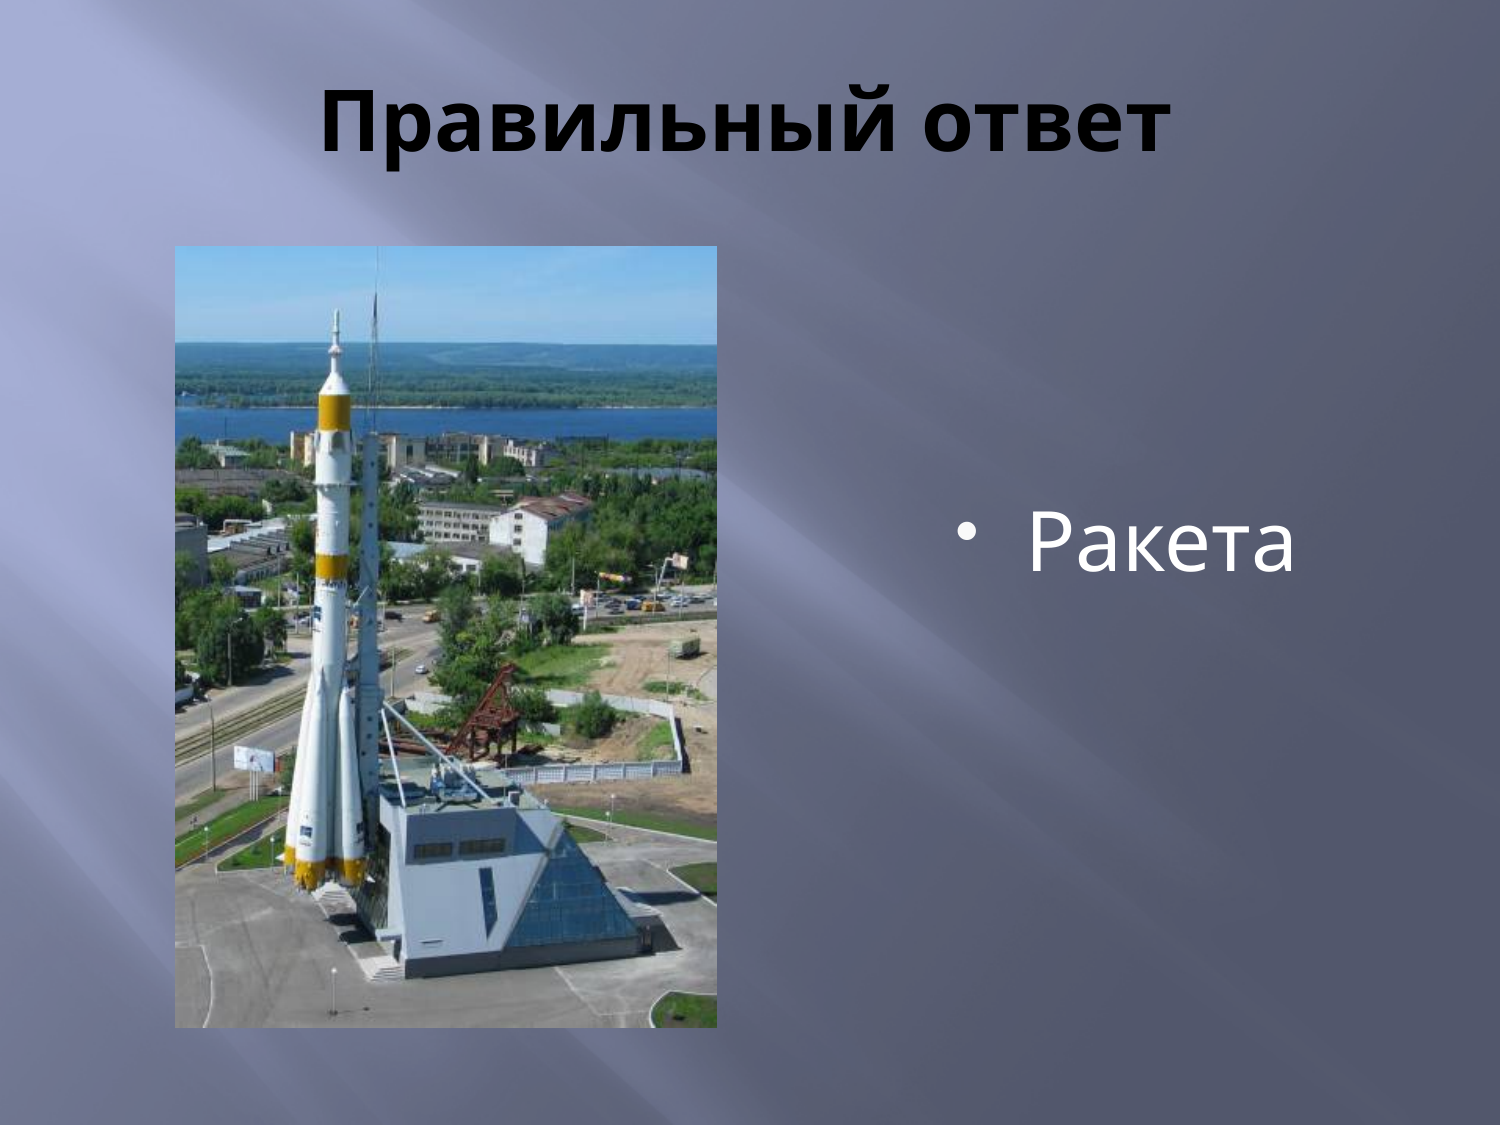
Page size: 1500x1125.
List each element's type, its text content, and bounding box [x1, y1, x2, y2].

list Ракета [785, 480, 1449, 704]
title Правильный ответ [70, 23, 1421, 211]
picture [175, 245, 717, 1028]
